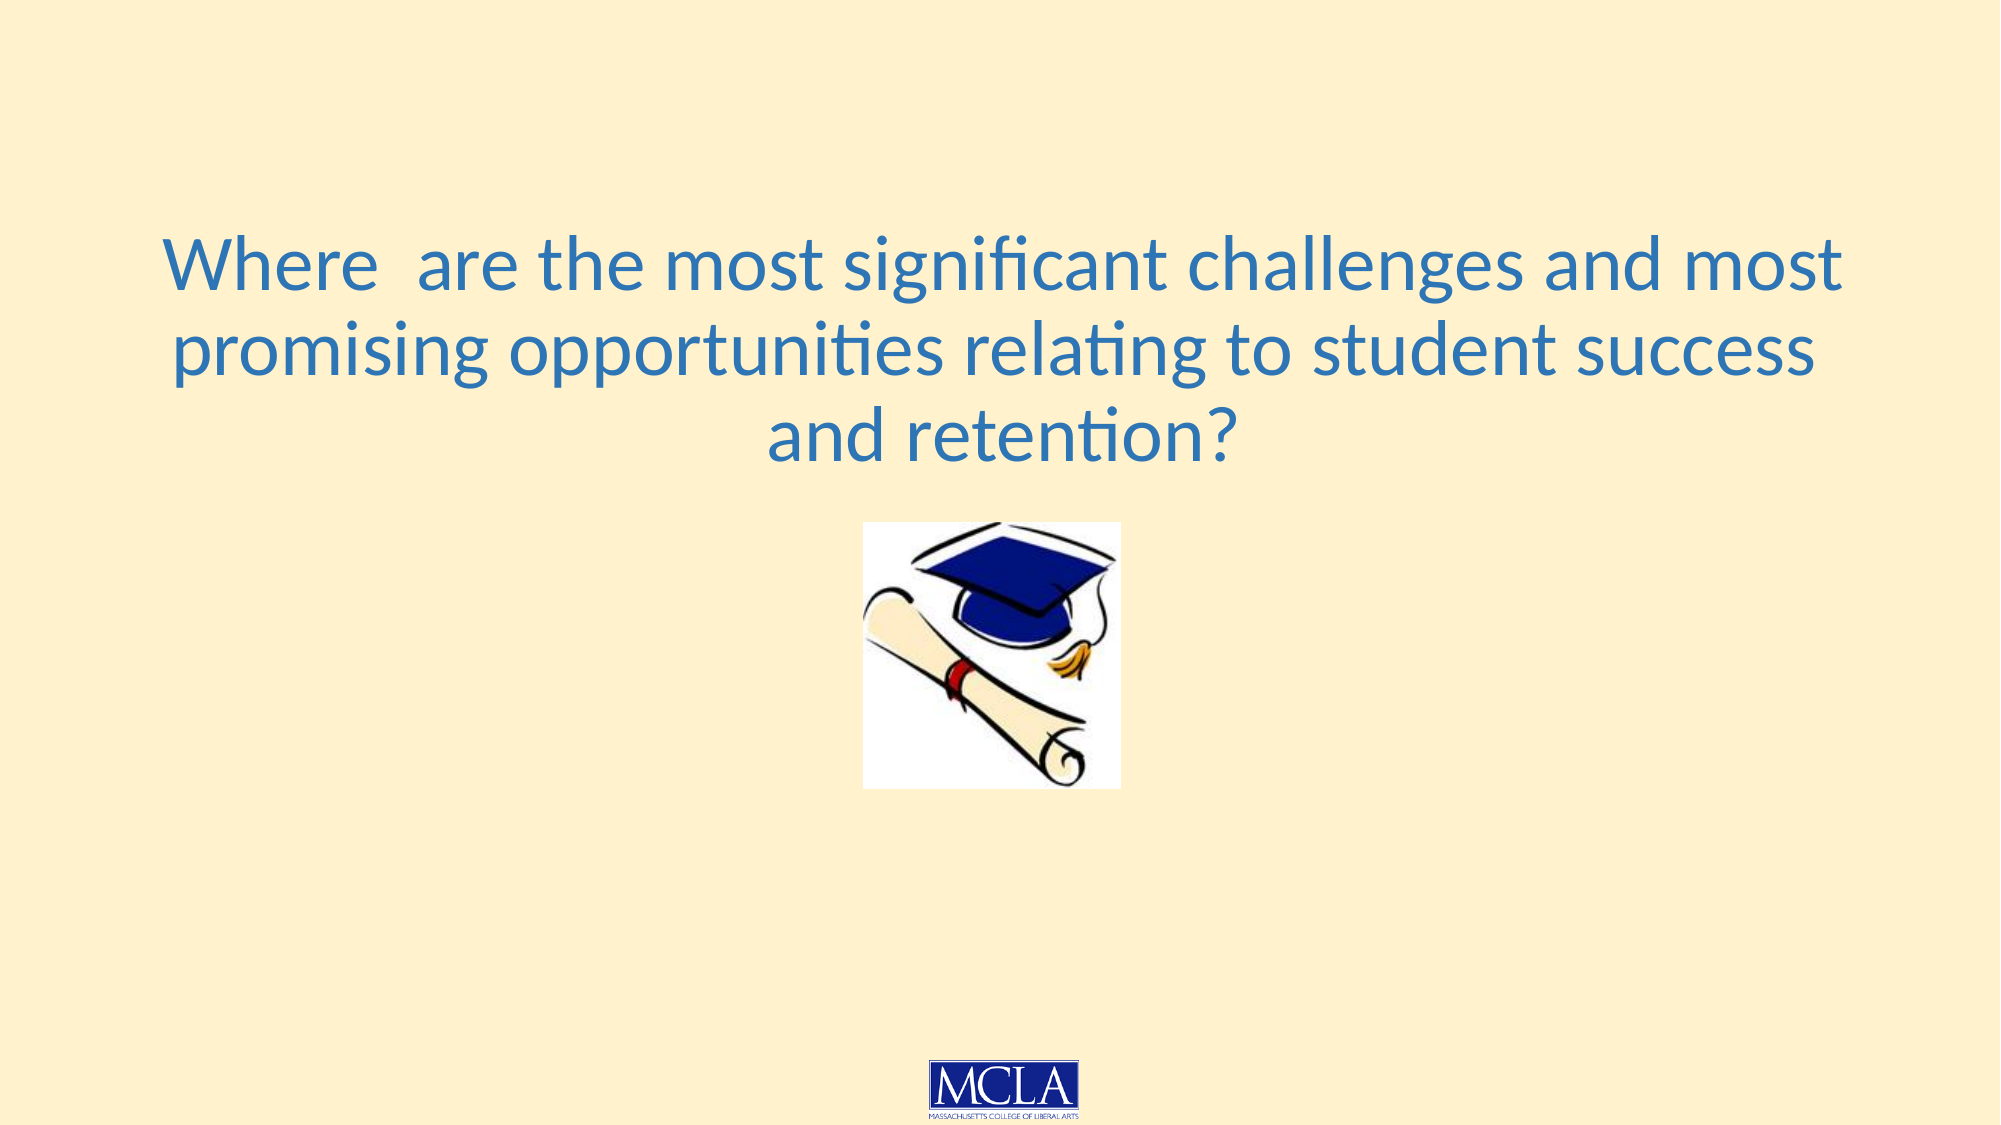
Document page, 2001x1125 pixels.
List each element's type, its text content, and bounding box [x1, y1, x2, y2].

title Where are the most significant challenges and most promising opportunities relating to student success and retention? [80, 278, 1928, 422]
picture [929, 1060, 1079, 1119]
list [205, 350, 1804, 1034]
picture [863, 522, 1121, 789]
